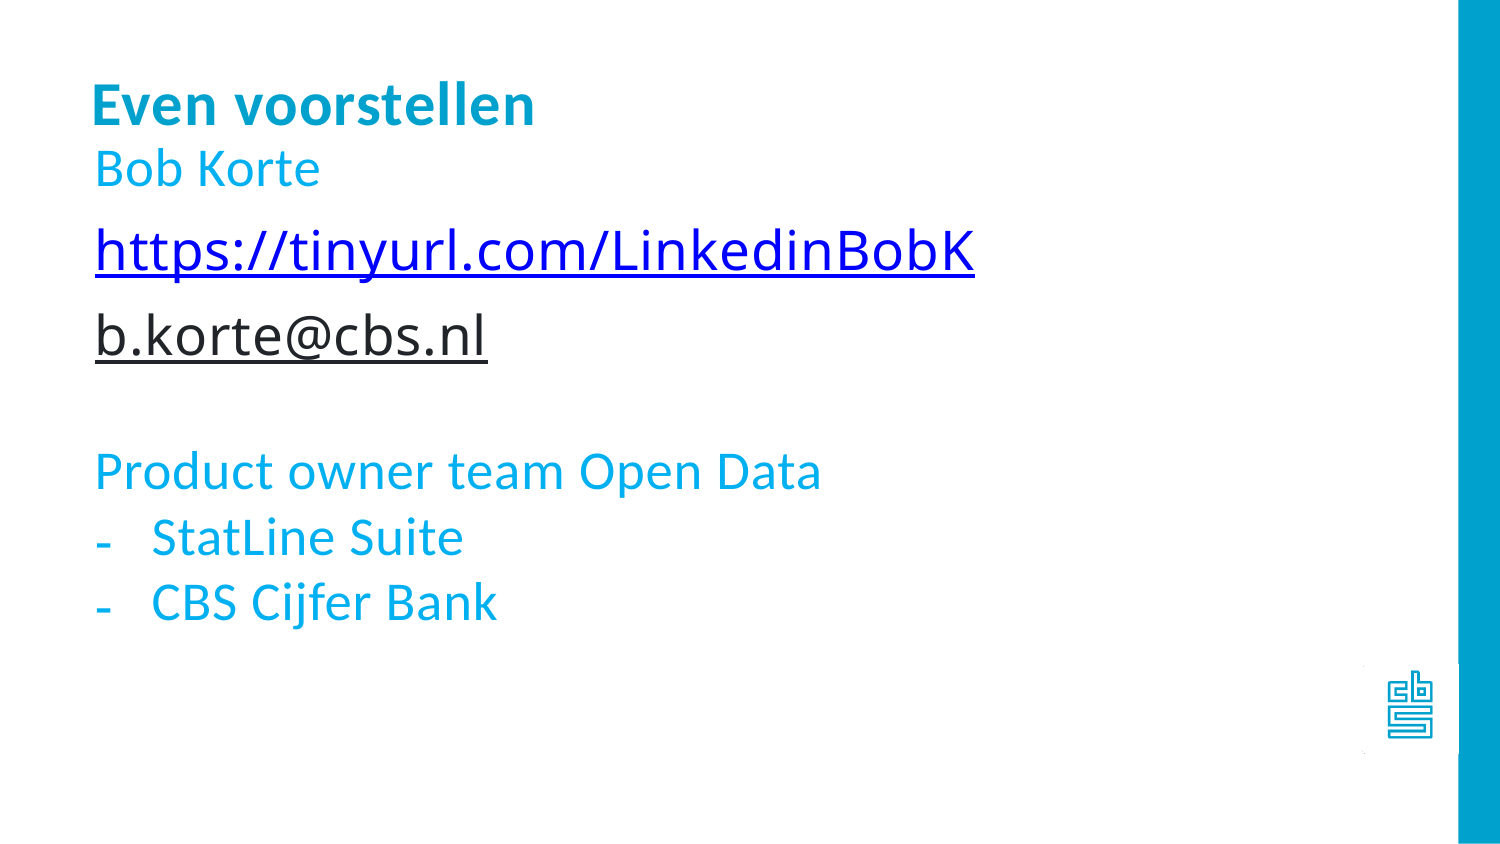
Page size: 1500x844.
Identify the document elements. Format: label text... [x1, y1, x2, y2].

list Even voorstellen [76, 55, 1329, 162]
list Bob Korte https://tinyurl.com/LinkedinBobK b.korte@cbs.nl Product owner team Open Data StatLine Suite CBS Cijfer Bank [79, 138, 1332, 647]
picture [1361, 664, 1458, 754]
